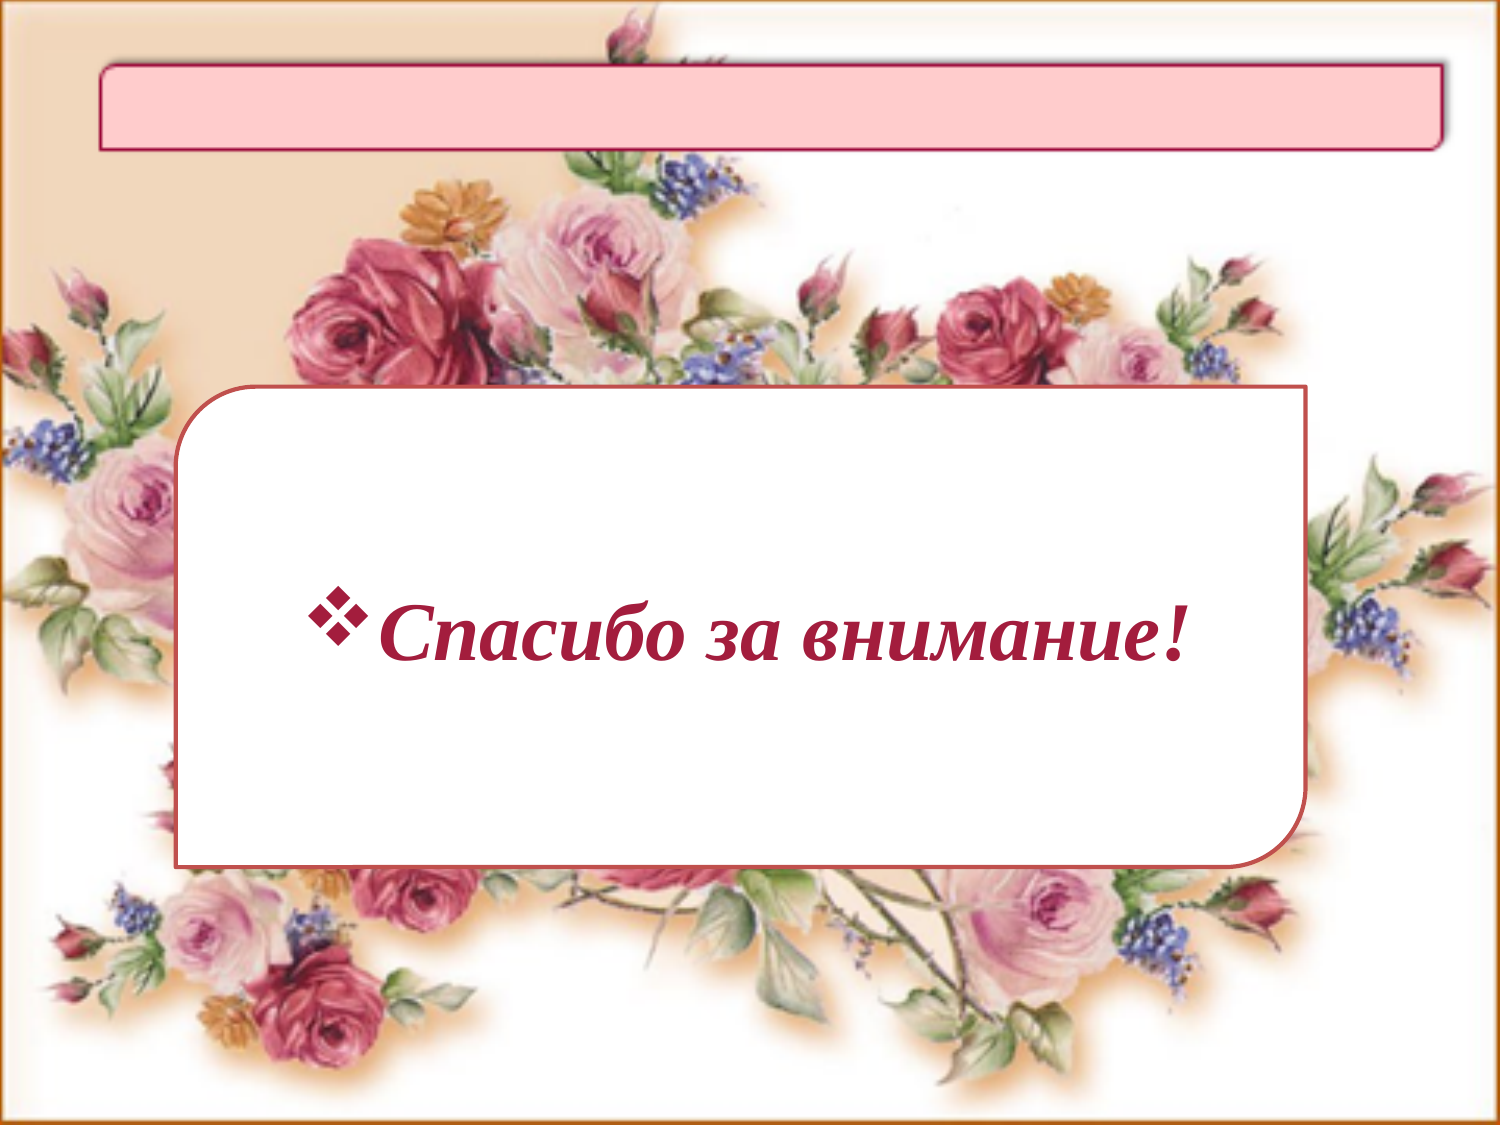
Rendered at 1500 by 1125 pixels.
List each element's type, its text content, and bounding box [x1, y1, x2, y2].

picture [0, 0, 1500, 1125]
text_box Спасибо за внимание! [173, 384, 1308, 870]
